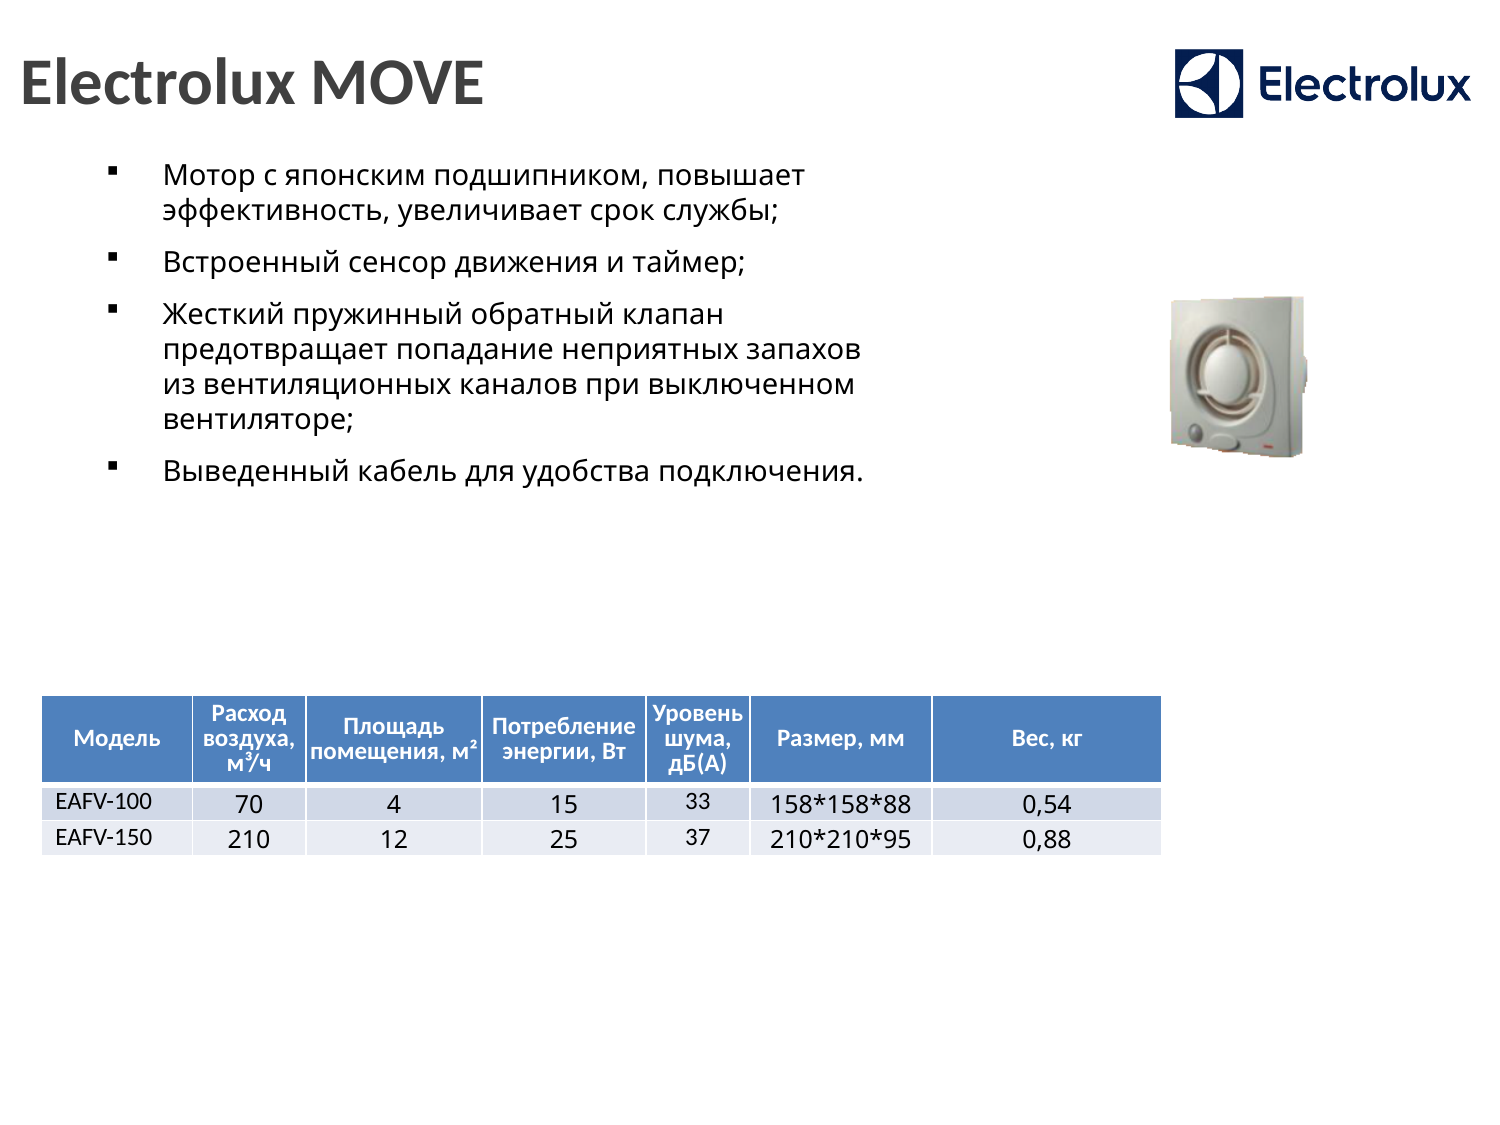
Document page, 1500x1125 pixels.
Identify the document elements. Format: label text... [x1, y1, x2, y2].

table_cell 0,54 [933, 788, 1161, 820]
table_cell EAFV-150 [42, 821, 192, 855]
table_header Площадь помещения, м² [307, 696, 481, 782]
table_cell 70 [193, 788, 305, 820]
table_cell 4 [307, 788, 481, 820]
table_cell 0,88 [933, 821, 1161, 855]
table_cell EAFV-100 [42, 788, 192, 820]
table_header Размер, мм [751, 696, 931, 782]
table_cell 12 [307, 821, 481, 855]
table_header Уровень шума, дБ(A) [647, 696, 749, 782]
table_header Расход воздуха, м³/ч [193, 696, 305, 782]
table_cell 15 [483, 788, 645, 820]
table_cell 25 [483, 821, 645, 855]
table_header Потребление энергии, Вт [483, 696, 645, 782]
table_cell 210 [193, 821, 305, 855]
table_header Вес, кг [933, 696, 1161, 782]
picture [1127, 266, 1347, 492]
table_cell 33 [647, 788, 749, 820]
table_cell 37 [647, 821, 749, 855]
text_box Мотор с японским подшипником, повышает эффективность, увеличивает срок службы; Встроенный сенсор движения и таймер; Жесткий пружинный обратный клапан предотвращает попадание неприятных запахов из вентиляционных каналов при выключенном вентиляторе; Выведенный кабель для удобства подключения. [88, 149, 904, 657]
table_cell 210*210*95 [751, 821, 931, 855]
picture [1174, 49, 1471, 118]
table_cell 158*158*88 [751, 788, 931, 820]
table_header Модель [42, 696, 192, 782]
text_box Electrolux MOVE [5, 30, 1471, 107]
